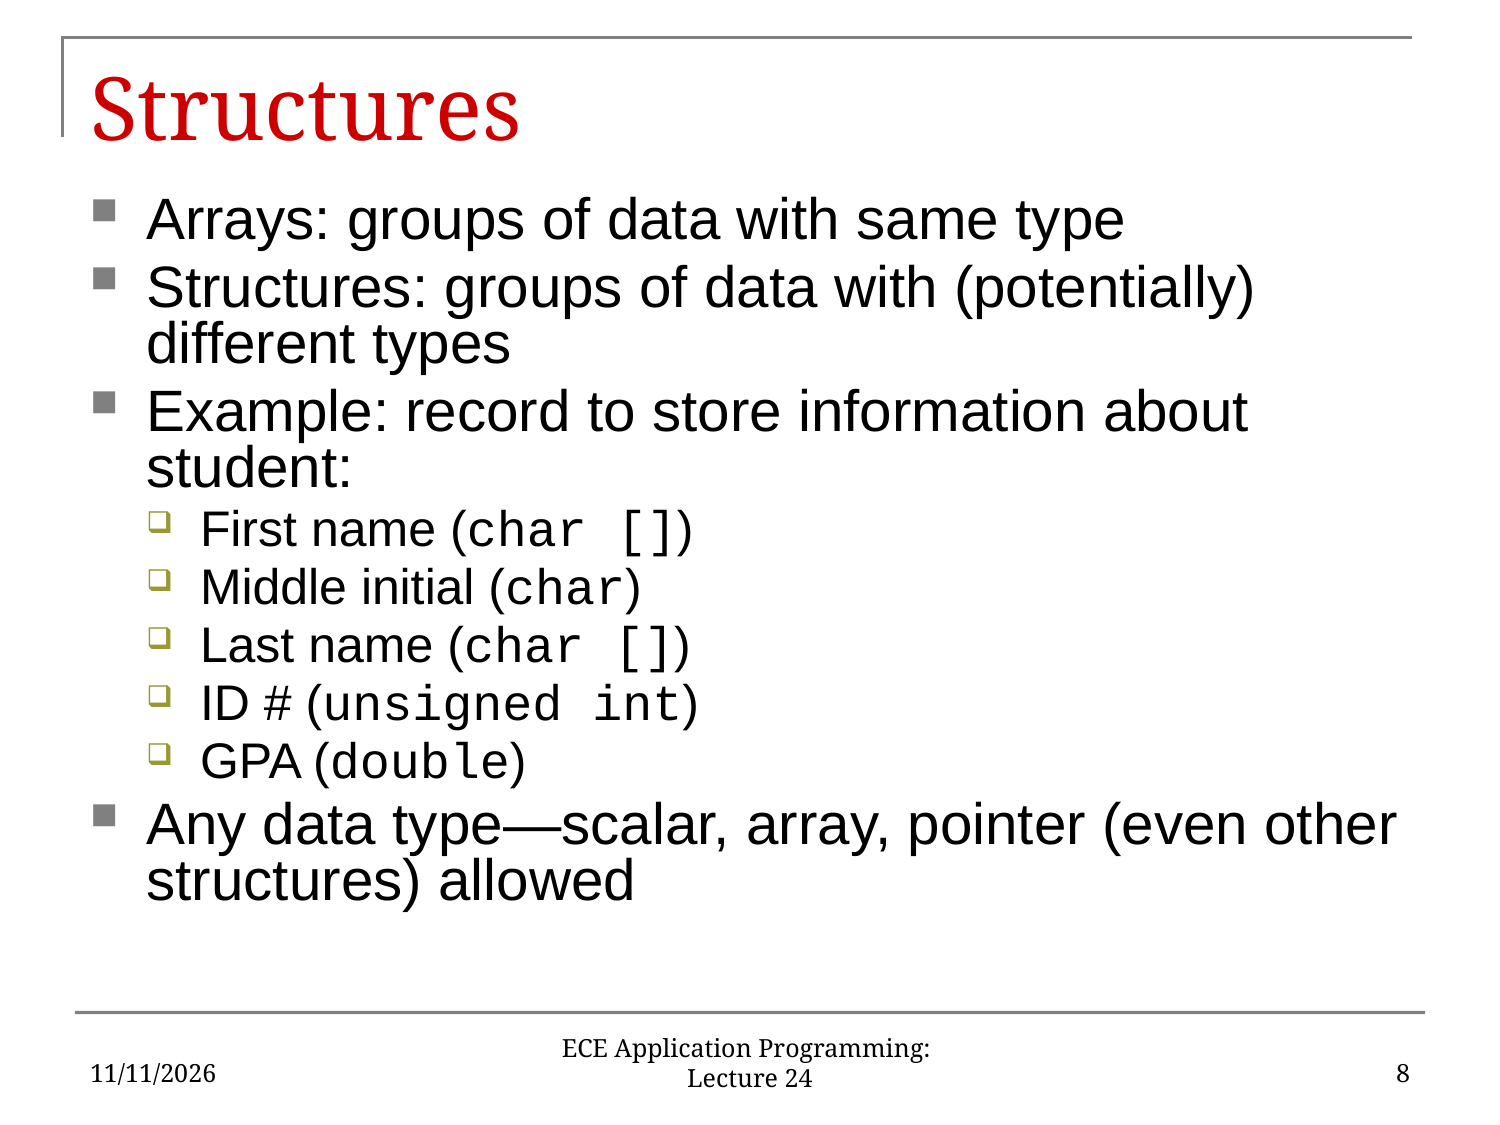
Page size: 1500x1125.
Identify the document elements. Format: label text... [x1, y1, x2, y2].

list Arrays: groups of data with same type Structures: groups of data with (potentially) different types Example: record to store information about student: First name (char []) Middle initial (char) Last name (char []) ID # (unsigned int) GPA (double) Any data type—scalar, array, pointer (even other structures) allowed [75, 187, 1425, 1006]
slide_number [74, 1023, 426, 1100]
footer ECE Application Programming: Lecture 24 [512, 1024, 988, 1101]
title Structures [75, 45, 1425, 163]
slide_number 8 [1074, 1023, 1426, 1100]
